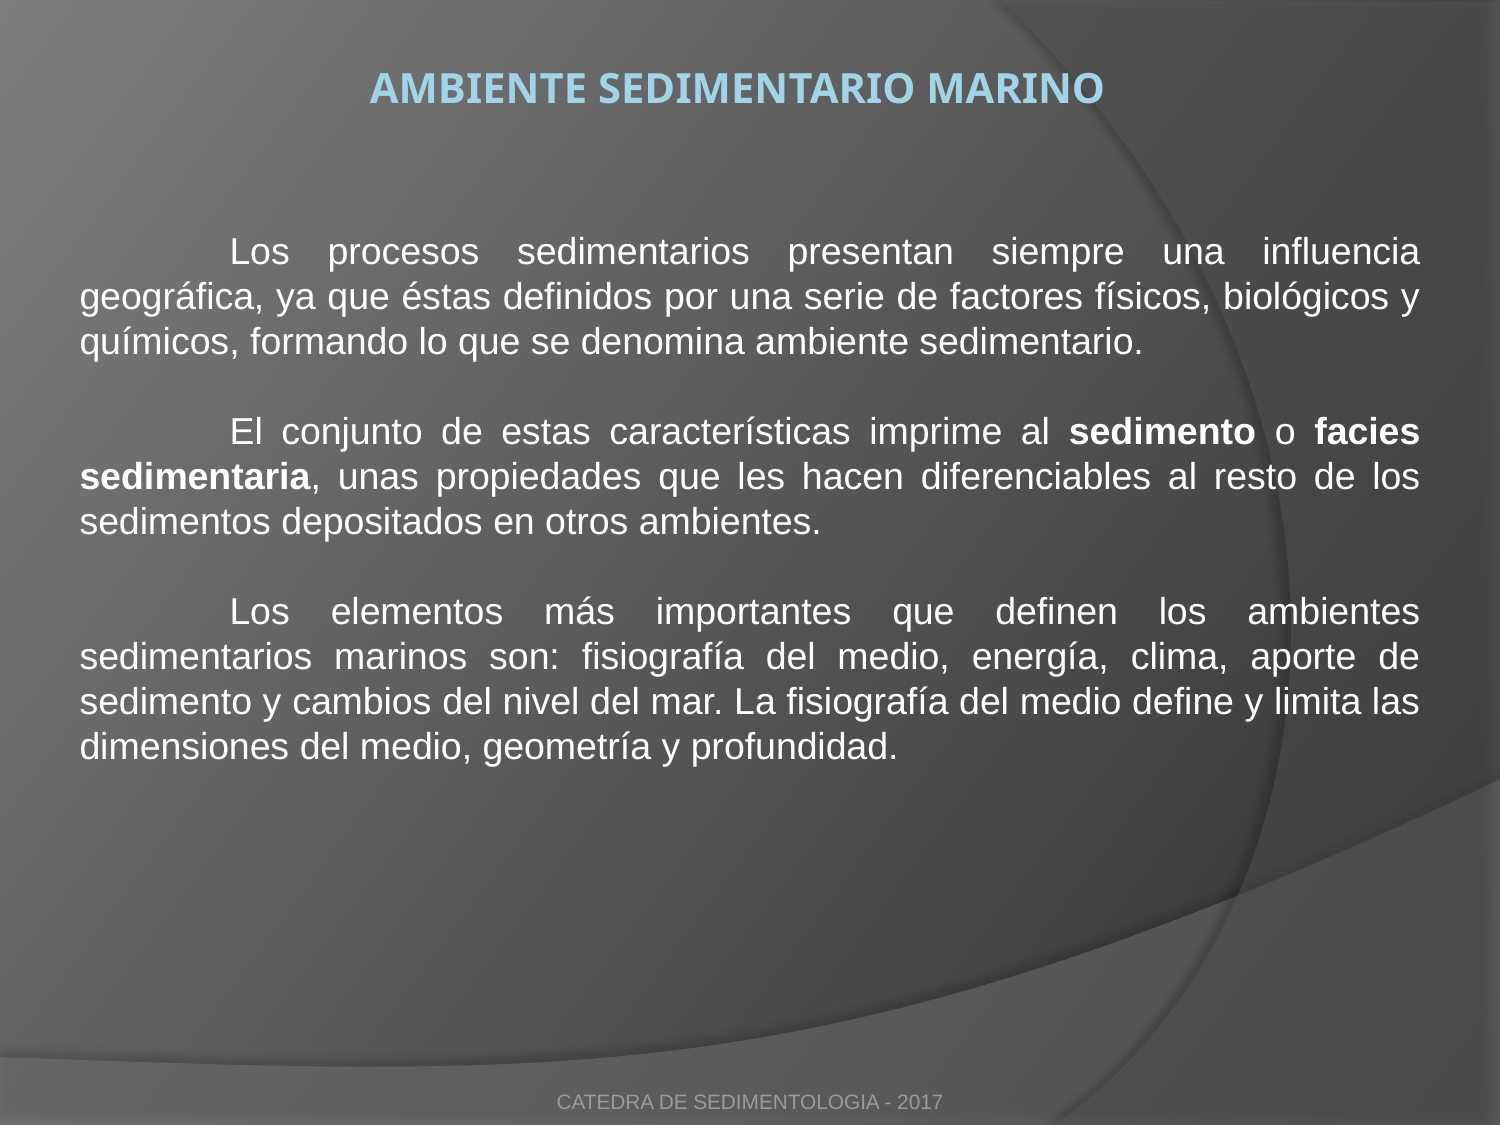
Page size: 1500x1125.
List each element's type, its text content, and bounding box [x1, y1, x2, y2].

text_box Los procesos sedimentarios presentan siempre una influencia geográfica, ya que éstas definidos por una serie de factores físicos, biológicos y químicos, formando lo que se denomina ambiente sedimentario. El conjunto de estas características imprime al sedimento o facies sedimentaria, unas propiedades que les hacen diferenciables al resto de los sedimentos depositados en otros ambientes. Los elementos más importantes que definen los ambientes sedimentarios marinos son: fisiografía del medio, energía, clima, aporte de sedimento y cambios del nivel del mar. La fisiografía del medio define y limita las dimensiones del medio, geometría y profundidad. [64, 219, 1436, 910]
title AMBIENTE SEDIMENTARIO MARINO [100, 54, 1376, 185]
footer CATEDRA DE SEDIMENTOLOGIA - 2017 [512, 1053, 988, 1114]
